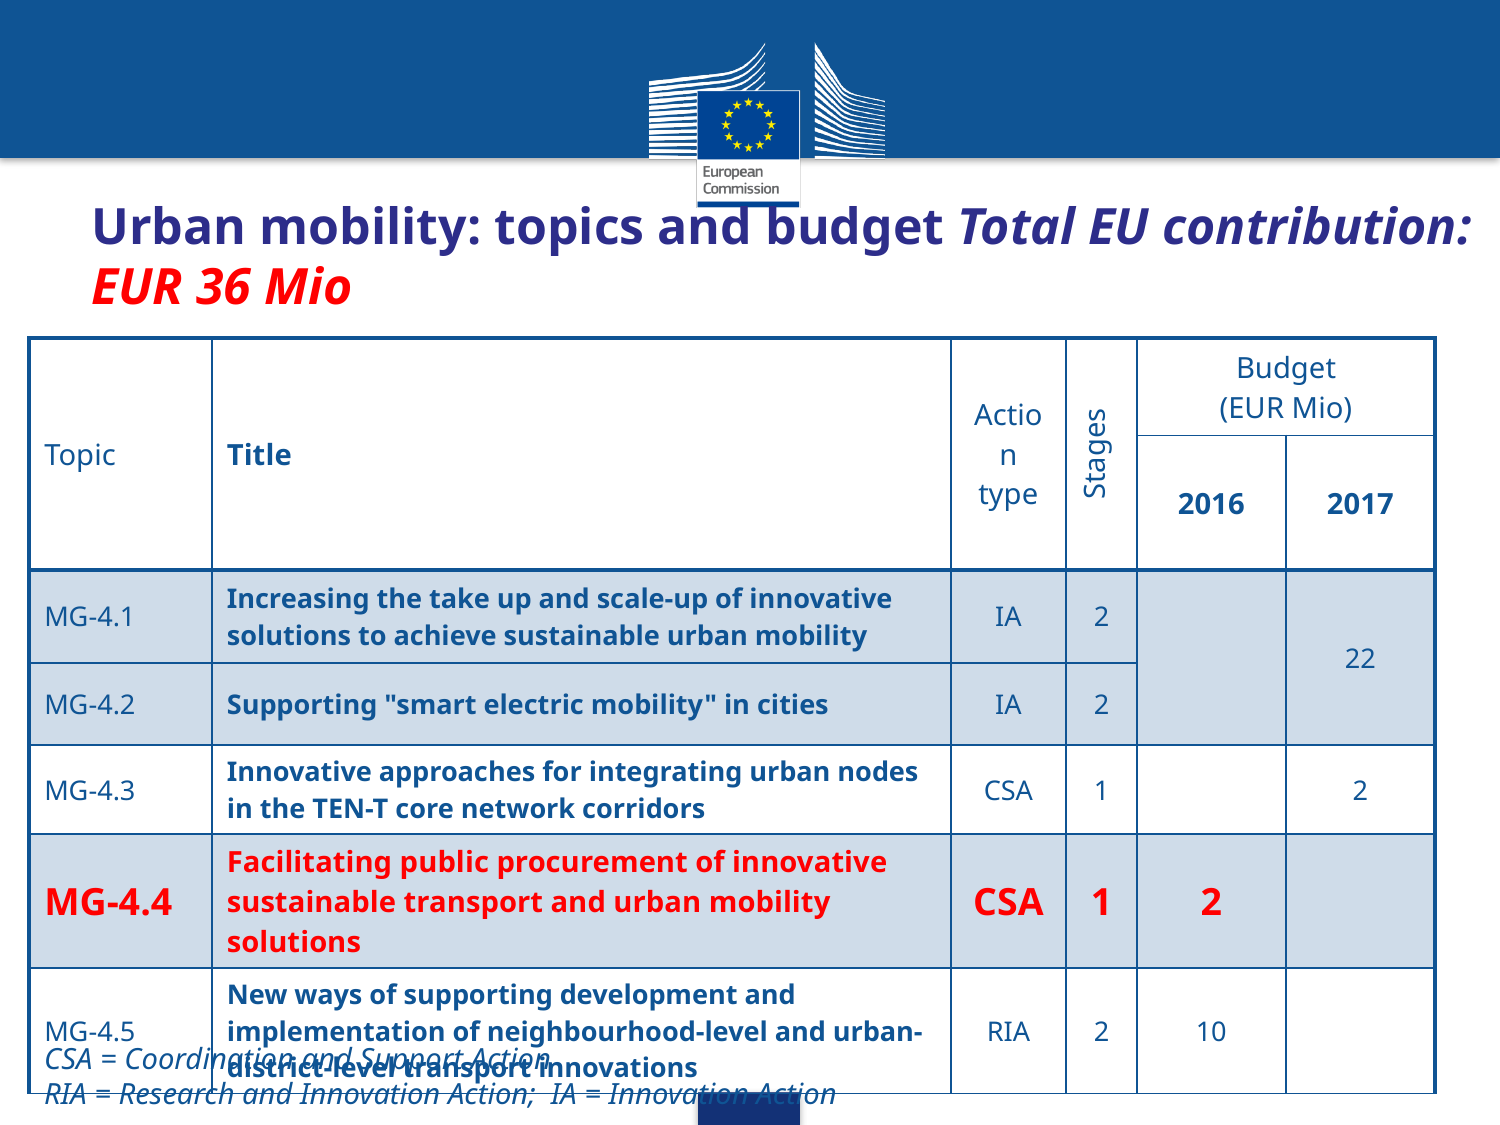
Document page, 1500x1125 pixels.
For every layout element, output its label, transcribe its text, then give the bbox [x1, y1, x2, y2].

table_cell 2 [1067, 664, 1136, 744]
table_cell New ways of supporting development and implementation of neighbourhood-level and urban-district-level transport innovations [213, 969, 950, 1032]
table_cell 2 [1067, 572, 1136, 662]
table_cell MG-4.5 [31, 969, 211, 1032]
table_cell MG-4.1 [31, 572, 211, 662]
table_cell MG-4.3 [31, 746, 211, 833]
text_box Urban mobility: topics and budget Total EU contribution: EUR 36 Mio [76, 179, 1500, 329]
table_cell Supporting "smart electric mobility" in cities [213, 664, 950, 744]
table_header Action type [952, 340, 1065, 568]
table_cell IA [952, 664, 1065, 744]
table_cell 2016 [1138, 436, 1285, 568]
table_cell CSA [952, 835, 1065, 967]
table_cell MG-4.2 [31, 664, 211, 744]
table_cell [1138, 572, 1285, 744]
table_cell MG-4.4 [31, 835, 211, 967]
table_header Stages [1067, 340, 1136, 568]
table_cell Increasing the take up and scale-up of innovative solutions to achieve sustainable urban mobility [213, 572, 950, 662]
table_cell Innovative approaches for integrating urban nodes in the TEN-T core network corridors [213, 746, 950, 833]
table_cell 2 [1138, 835, 1285, 967]
table_cell 1 [1067, 835, 1136, 967]
table_cell IA [952, 572, 1065, 662]
table_cell 22 [1287, 572, 1433, 744]
table_header Title [213, 340, 950, 568]
table_cell 2017 [1287, 436, 1433, 568]
table_cell 10 [1138, 969, 1285, 1093]
table_cell CSA [952, 746, 1065, 833]
table_cell [1287, 835, 1433, 967]
table_cell RIA [952, 969, 1065, 1032]
table_cell [1287, 969, 1433, 1093]
table_cell Facilitating public procurement of innovative sustainable transport and urban mobility solutions [213, 835, 950, 967]
table_cell 2 [1287, 746, 1433, 833]
text_box CSA = Coordination and Support Action RIA = Research and Innovation Action; IA = Innovation Action [29, 1032, 1258, 1118]
table_header Budget (EUR Mio) [1138, 340, 1433, 435]
table_header Topic [31, 340, 211, 568]
picture [649, 42, 885, 179]
table_cell [1138, 746, 1285, 833]
table_cell 1 [1067, 746, 1136, 833]
table_cell 2 [1067, 969, 1136, 1032]
